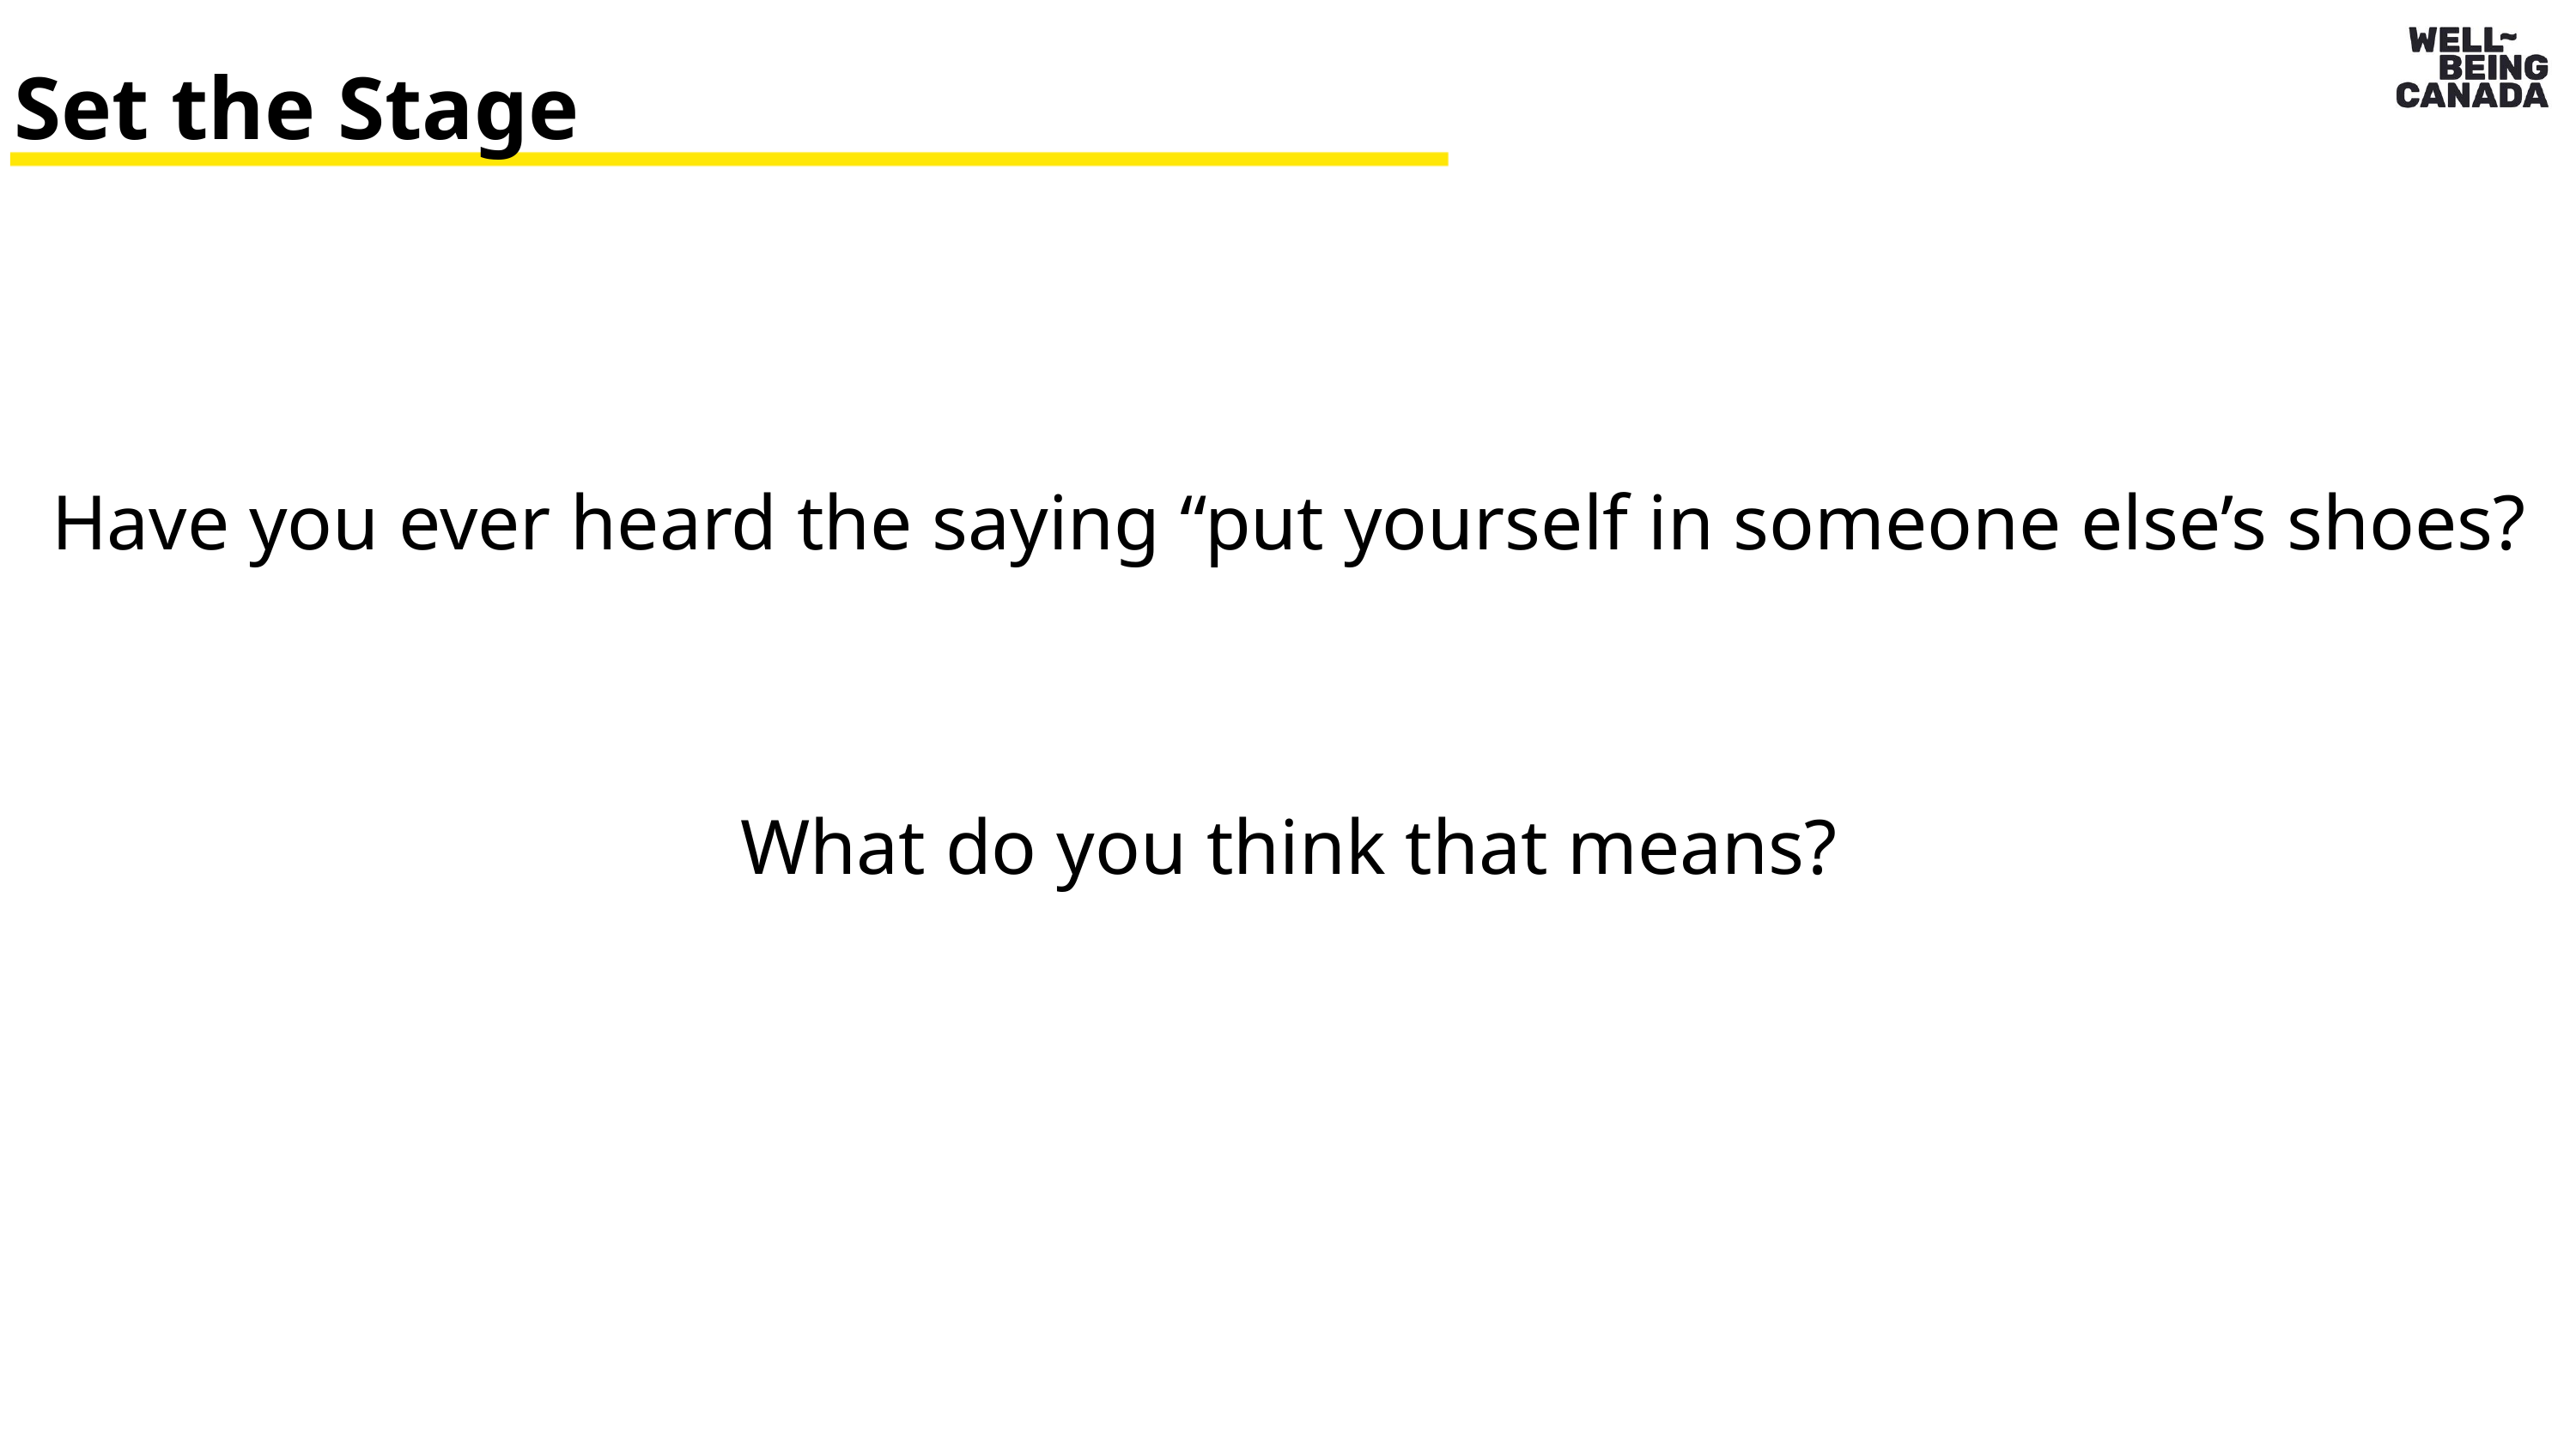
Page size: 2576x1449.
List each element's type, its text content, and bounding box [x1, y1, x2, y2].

text_box Set the Stage [14, 33, 1814, 157]
text_box [9, 142, 1453, 173]
text_box Have you ever heard the saying “put yourself in someone else’s shoes? What do you think that means? [14, 456, 2564, 889]
text_box [2391, 0, 2555, 151]
